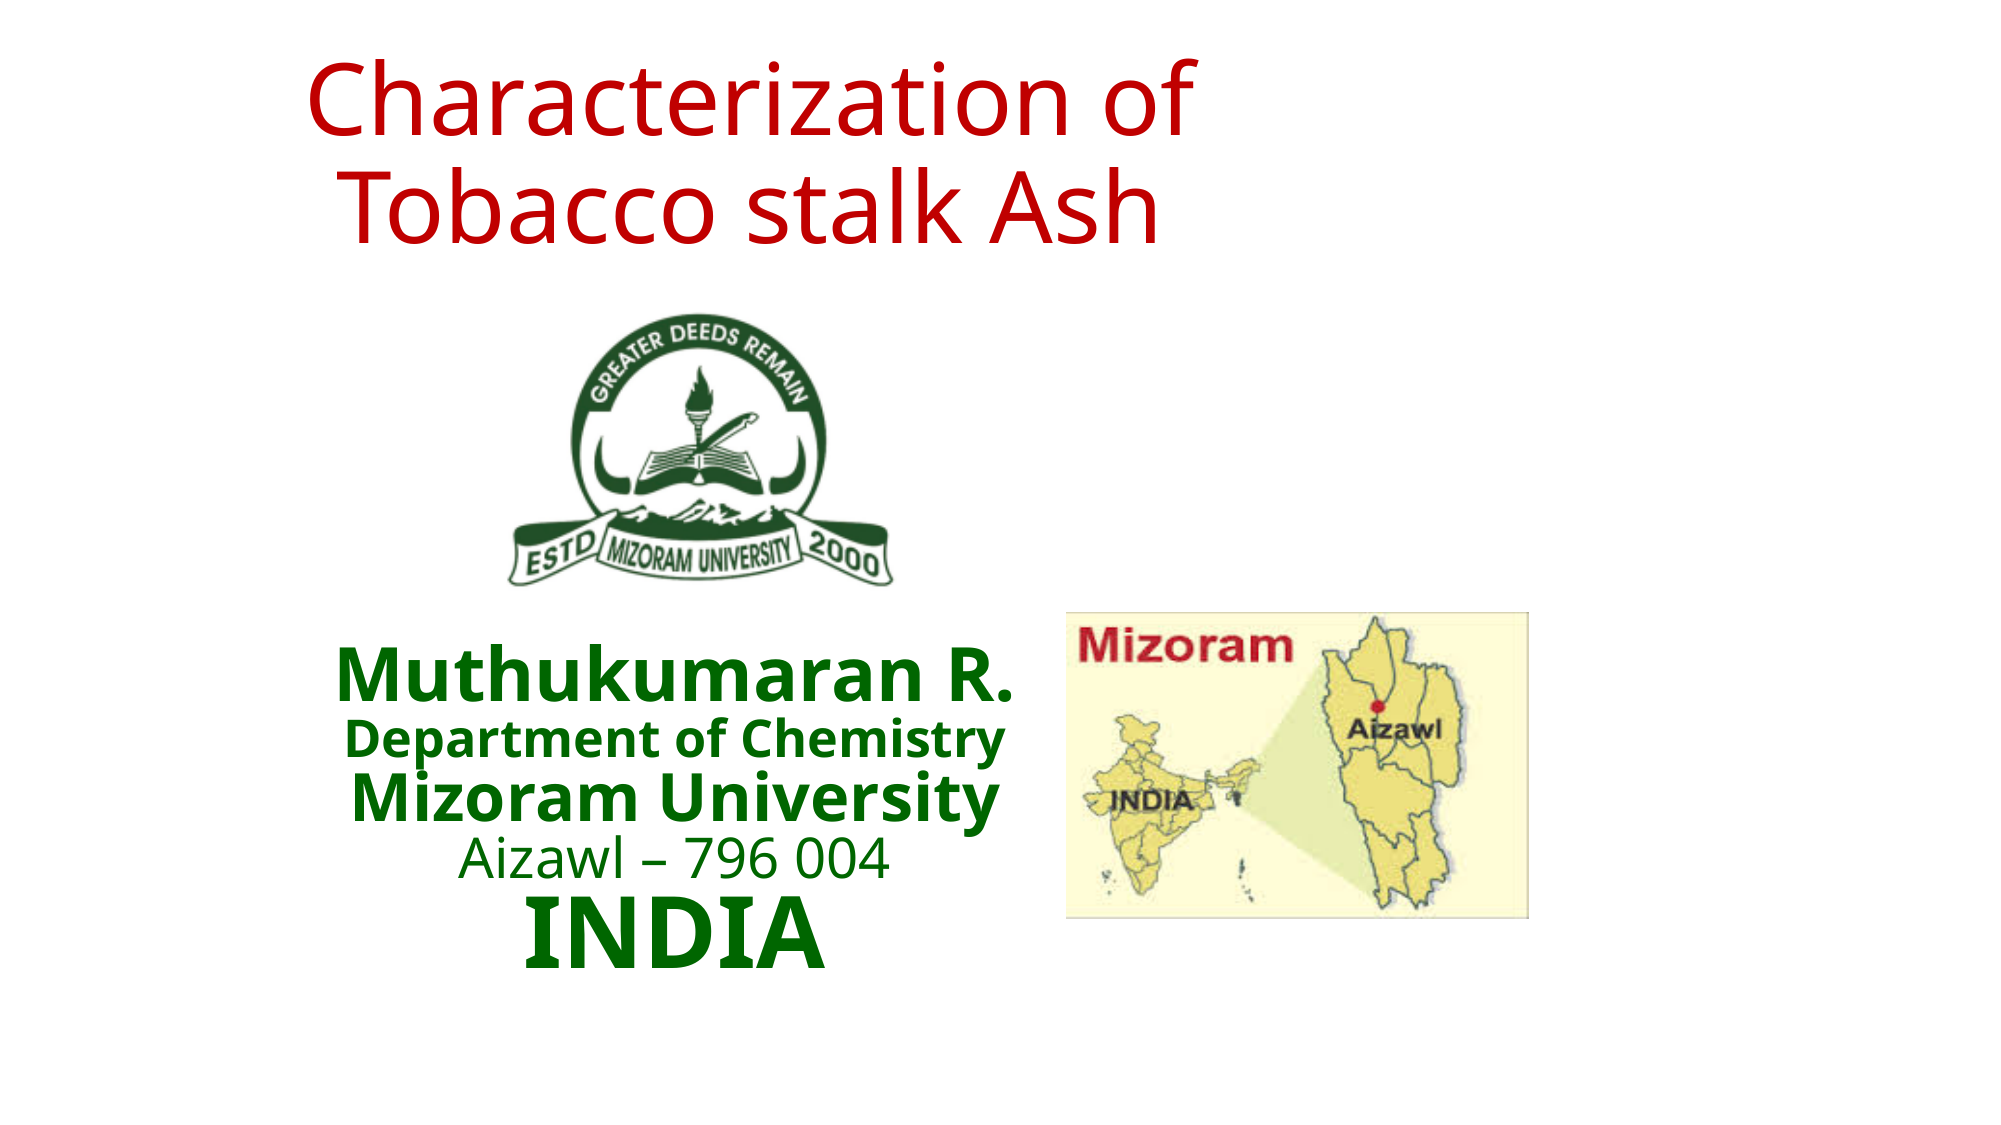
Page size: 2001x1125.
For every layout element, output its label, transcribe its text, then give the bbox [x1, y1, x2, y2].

picture [1066, 612, 1529, 919]
text_box Characterization of Tobacco stalk Ash [249, 42, 1250, 273]
picture [506, 311, 897, 594]
text_box Muthukumaran R. Department of Chemistry Mizoram University Aizawl – 796 004 INDIA [60, 636, 1290, 996]
